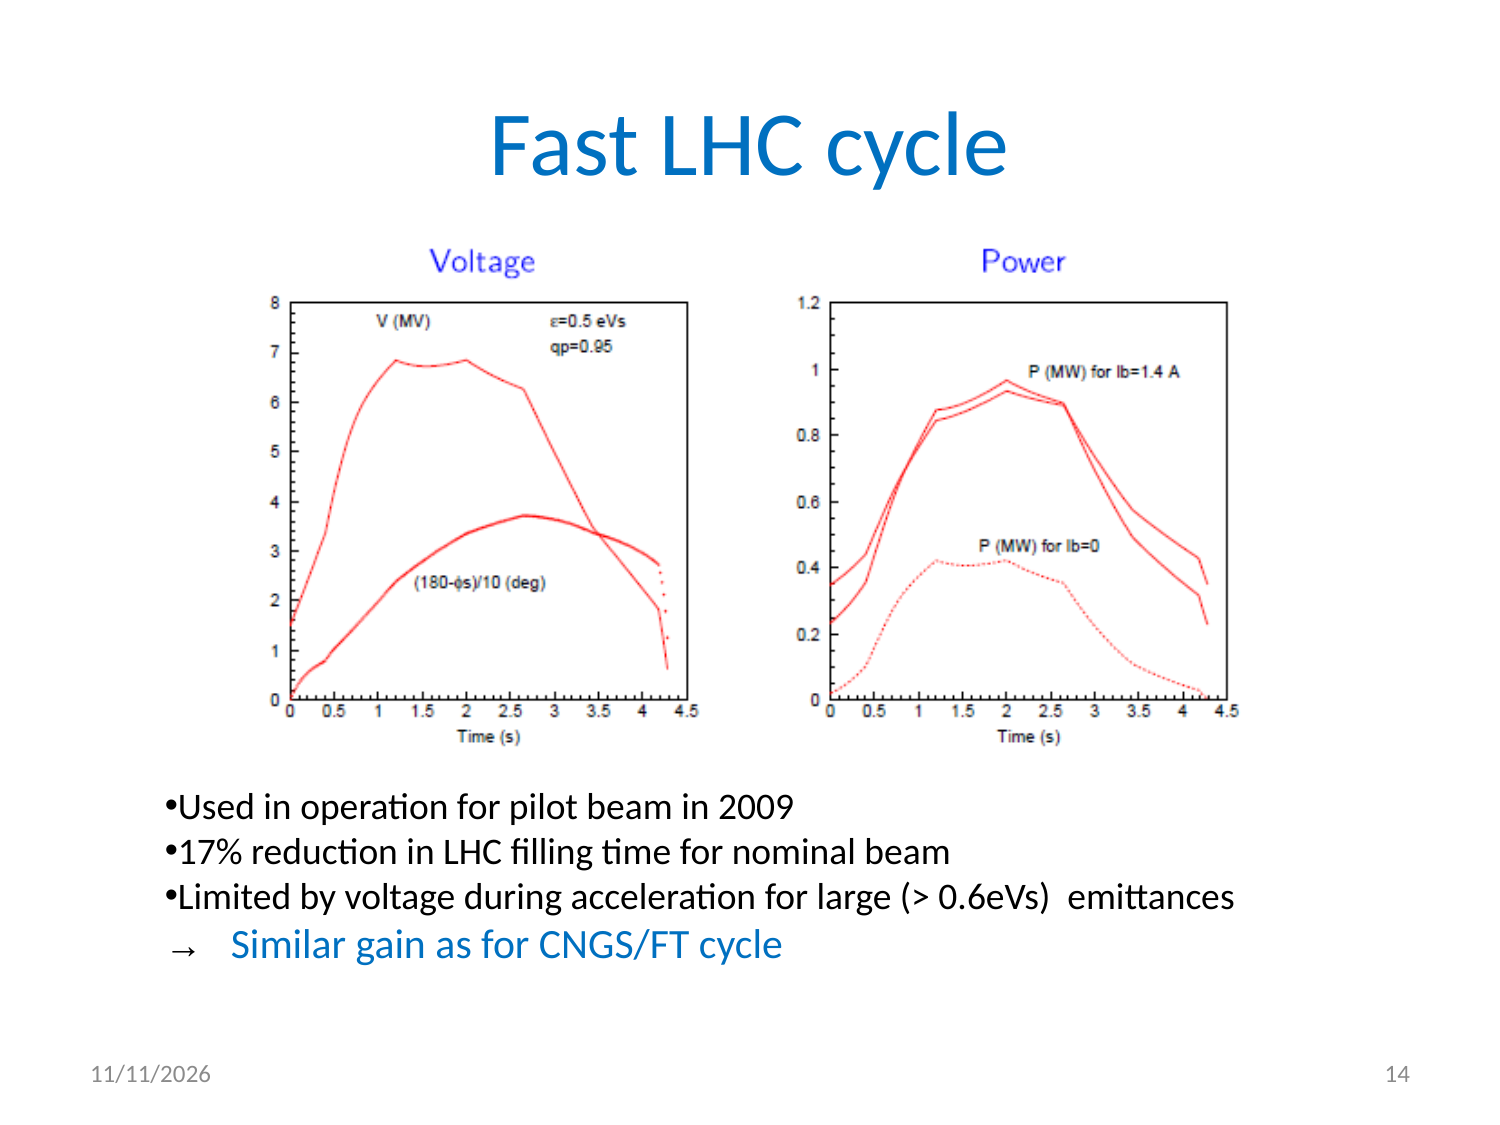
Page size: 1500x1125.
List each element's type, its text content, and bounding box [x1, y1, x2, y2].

text_box Used in operation for pilot beam in 2009 17% reduction in LHC filling time for nominal beam Limited by voltage during acceleration for large (> 0.6eVs) emittances → Similar gain as for CNGS/FT cycle [150, 774, 1300, 975]
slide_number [75, 1042, 425, 1103]
slide_number 14 [1074, 1042, 1425, 1103]
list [224, 224, 1288, 770]
title Fast LHC cycle [75, 45, 1425, 233]
